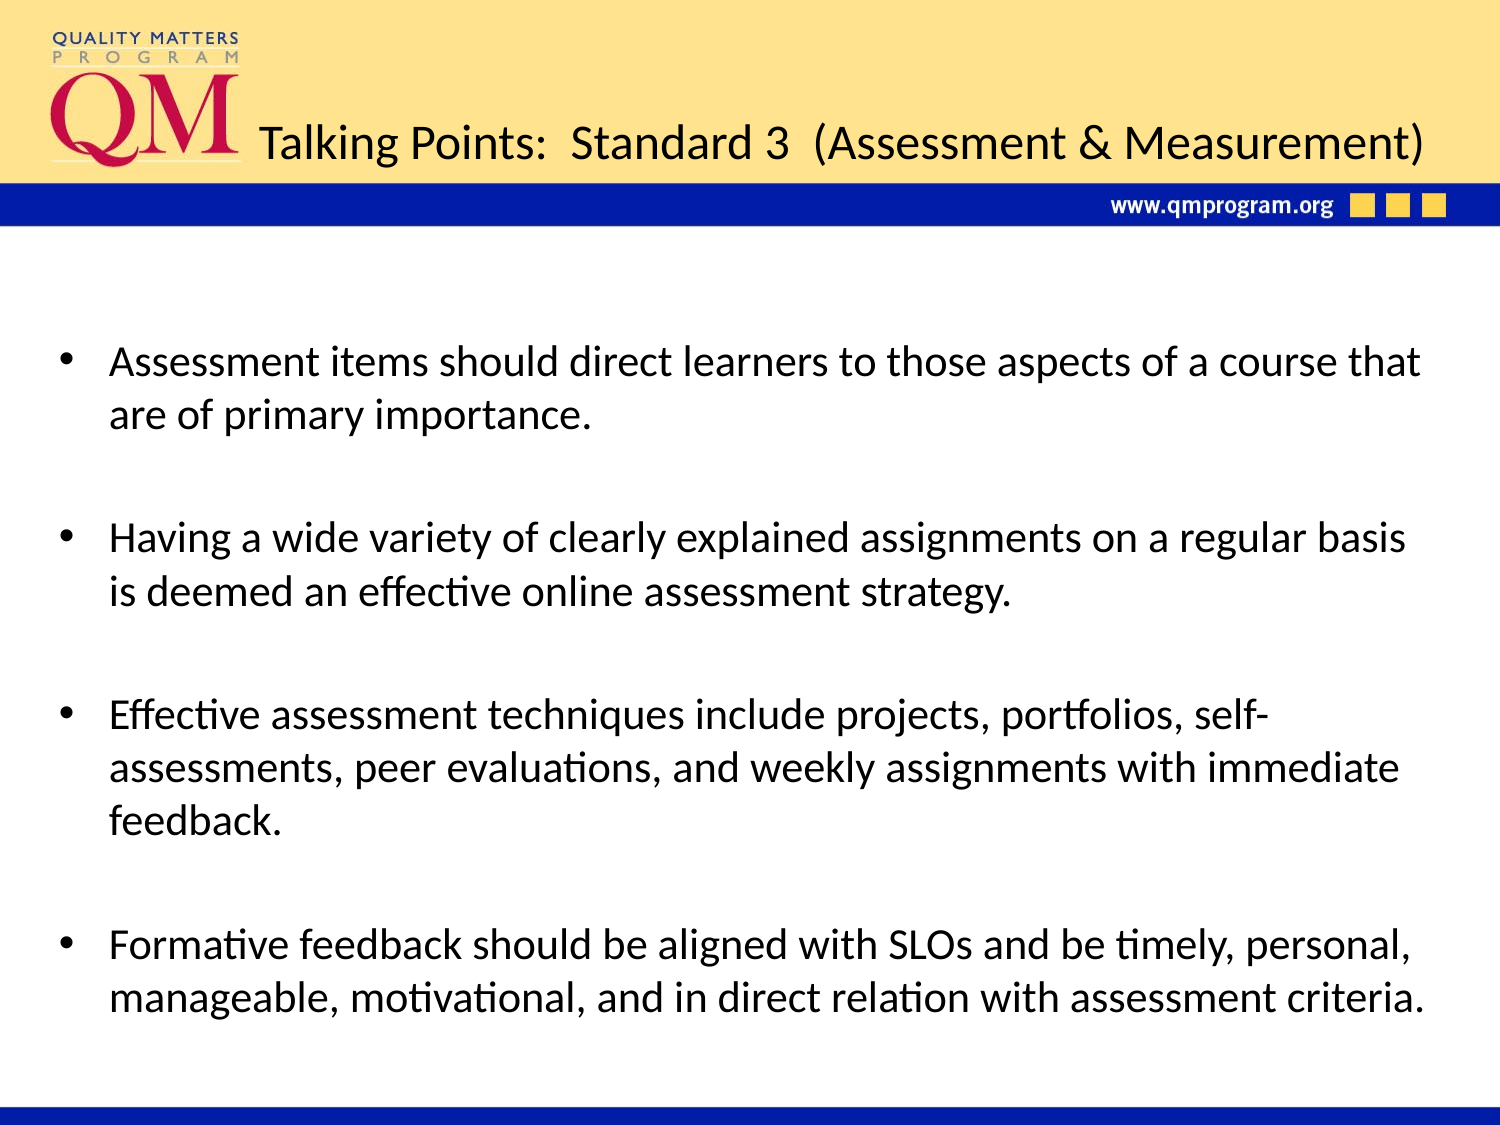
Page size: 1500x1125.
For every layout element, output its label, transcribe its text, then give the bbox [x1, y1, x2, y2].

list Assessment items should direct learners to those aspects of a course that are of primary importance. Having a wide variety of clearly explained assignments on a regular basis is deemed an effective online assessment strategy. Effective assessment techniques include projects, portfolios, self-assessments, peer evaluations, and weekly assignments with immediate feedback. Formative feedback should be aligned with SLOs and be timely, personal, manageable, motivational, and in direct relation with assessment criteria. [43, 262, 1450, 1041]
title Talking Points: Standard 3 (Assessment & Measurement) [243, 28, 1450, 178]
picture [0, 0, 1500, 1125]
